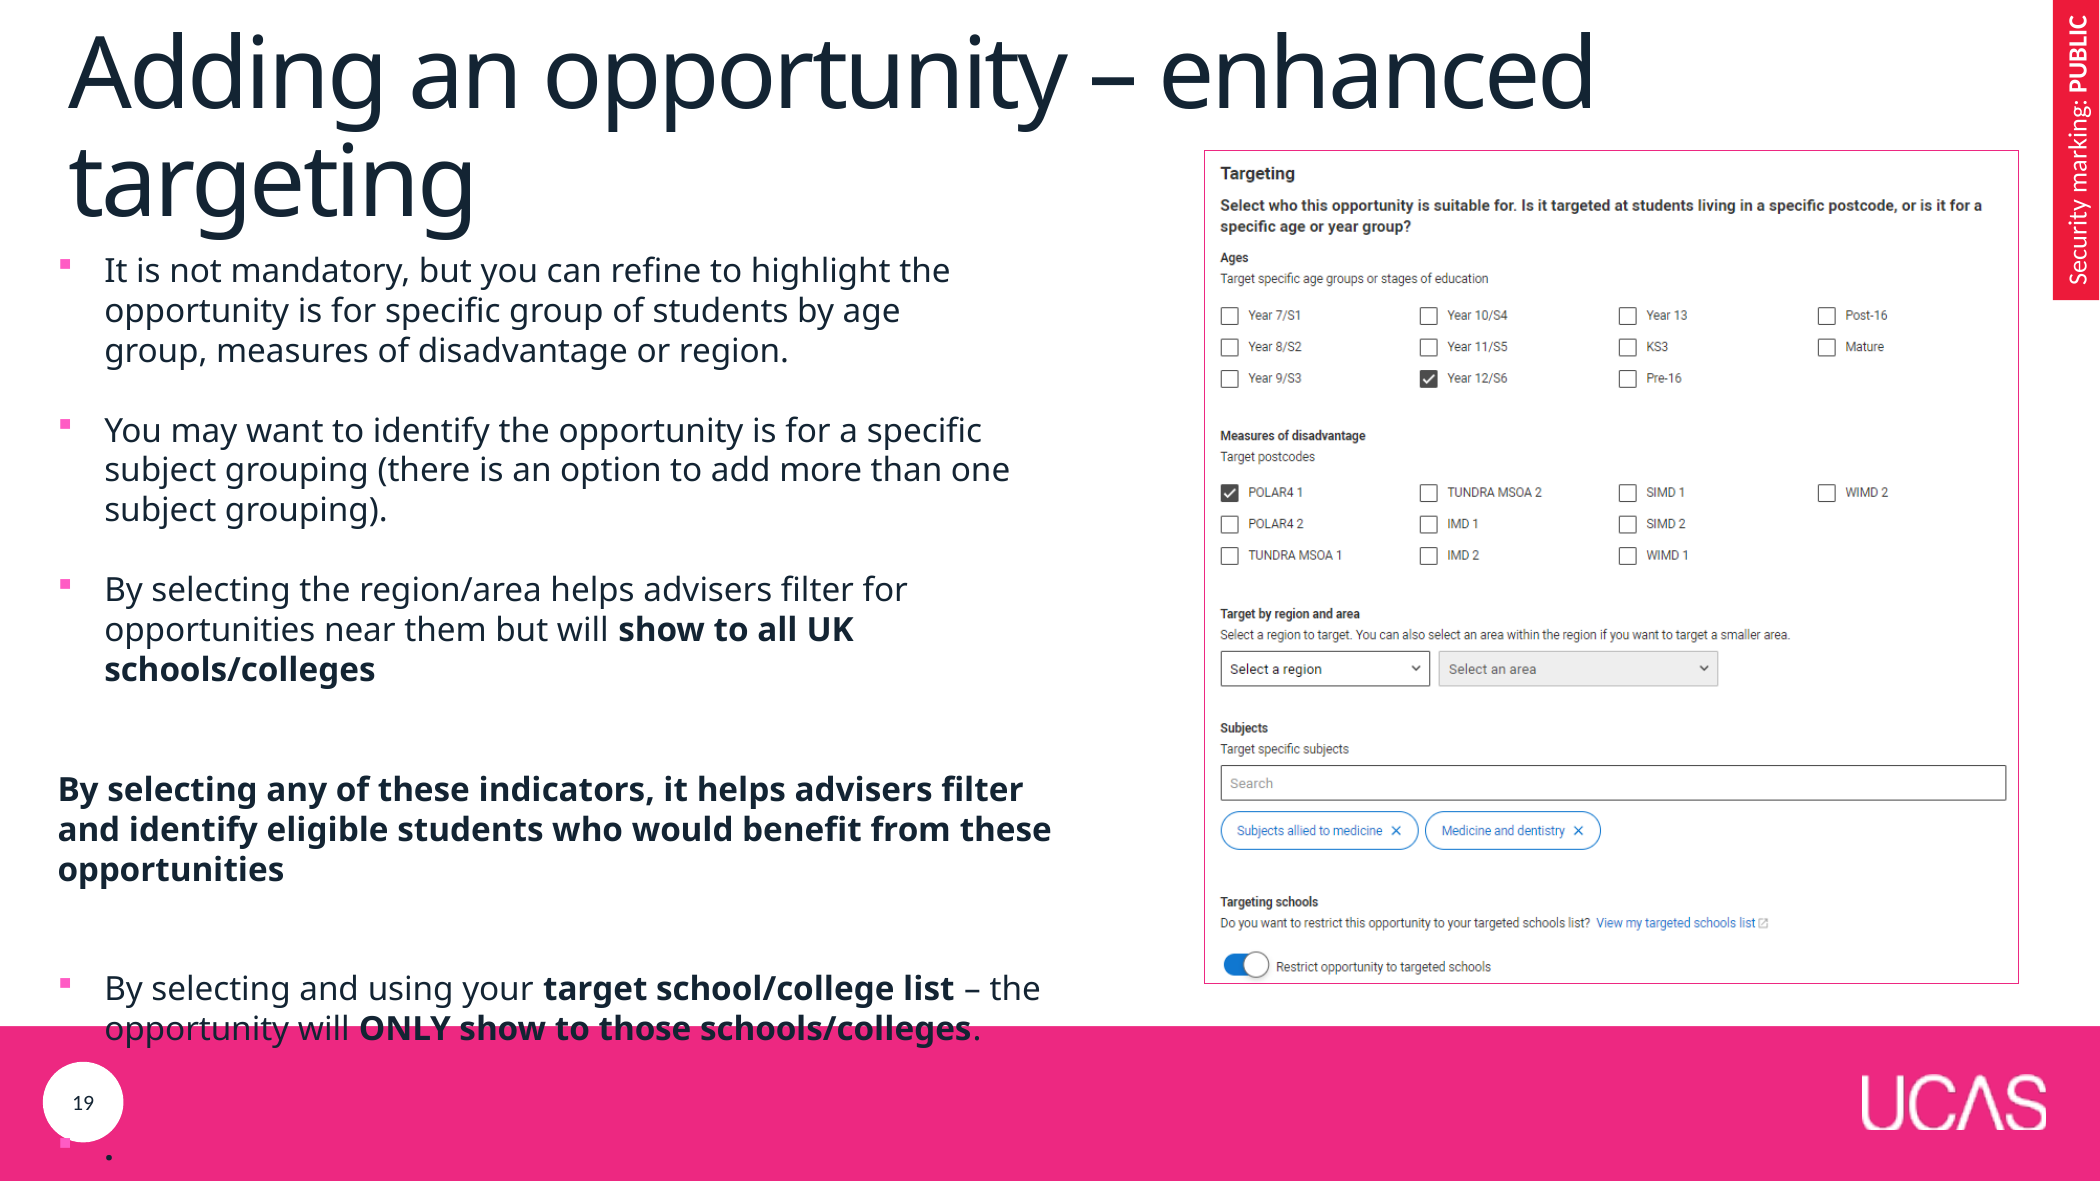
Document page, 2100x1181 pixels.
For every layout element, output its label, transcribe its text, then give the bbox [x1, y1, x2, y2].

text_box It is not mandatory, but you can refine to highlight the opportunity is for specific group of students by age group, measures of disadvantage or region. You may want to identify the opportunity is for a specific subject grouping (there is an option to add more than one subject grouping). By selecting the region/area helps advisers filter for opportunities near them but will show to all UK schools/colleges By selecting any of these indicators, it helps advisers filter and identify eligible students who would benefit from these opportunities By selecting and using your target school/college list – the opportunity will ONLY show to those schools/colleges. . [42, 241, 1084, 1181]
picture [1204, 149, 2019, 984]
title Adding an opportunity – enhanced targeting [68, 22, 1992, 150]
